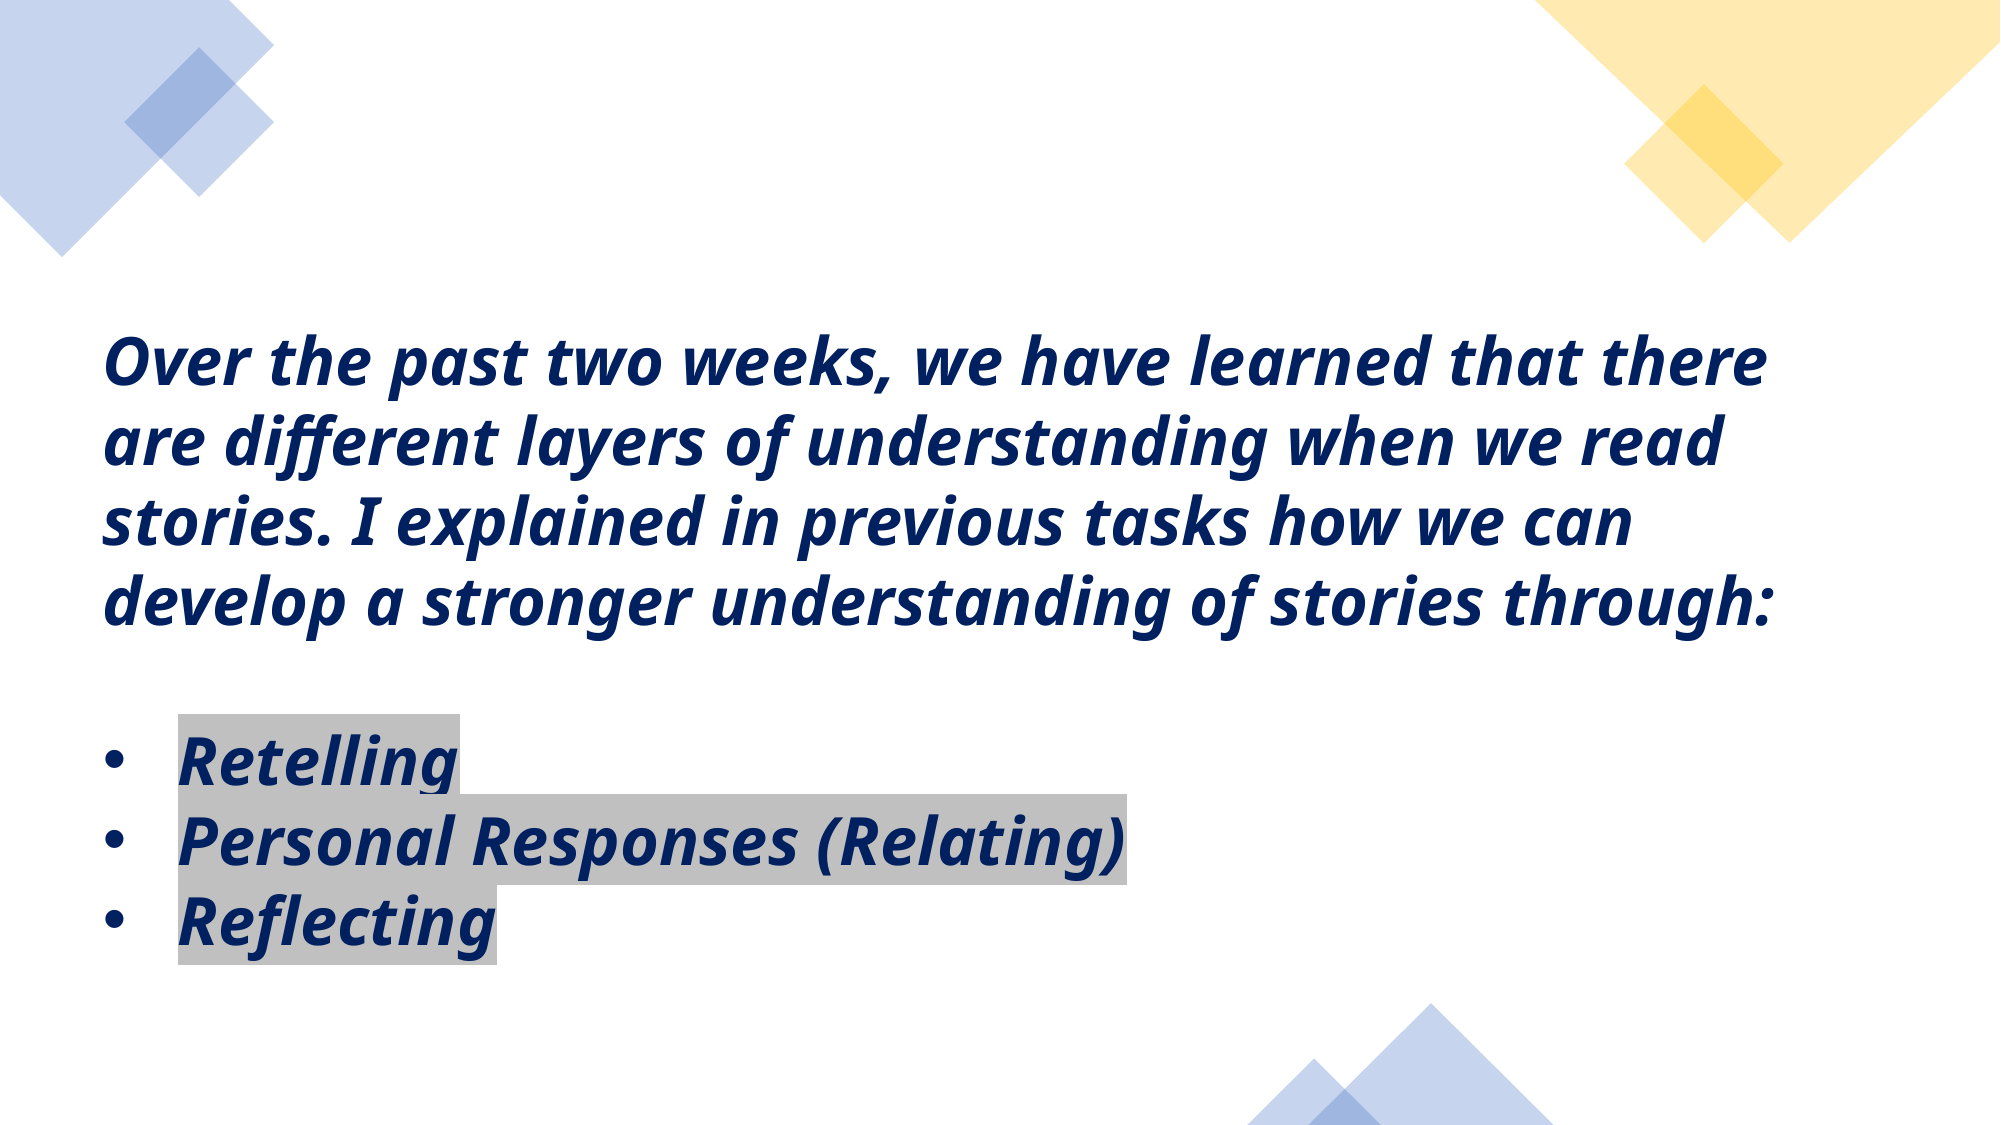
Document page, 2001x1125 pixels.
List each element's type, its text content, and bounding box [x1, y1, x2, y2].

text_box [1245, 1057, 1383, 1125]
text_box [1345, 1001, 1556, 1125]
text_box [0, 0, 2000, 1125]
text_box [0, 0, 276, 259]
text_box [1533, 0, 2000, 245]
text_box Over the past two weeks, we have learned that there are different layers of understanding when we read stories. I explained in previous tasks how we can develop a stronger understanding of stories through: Retelling Personal Responses (Relating) Reflecting [88, 311, 1902, 966]
text_box [122, 45, 276, 199]
text_box [1622, 124, 1746, 245]
